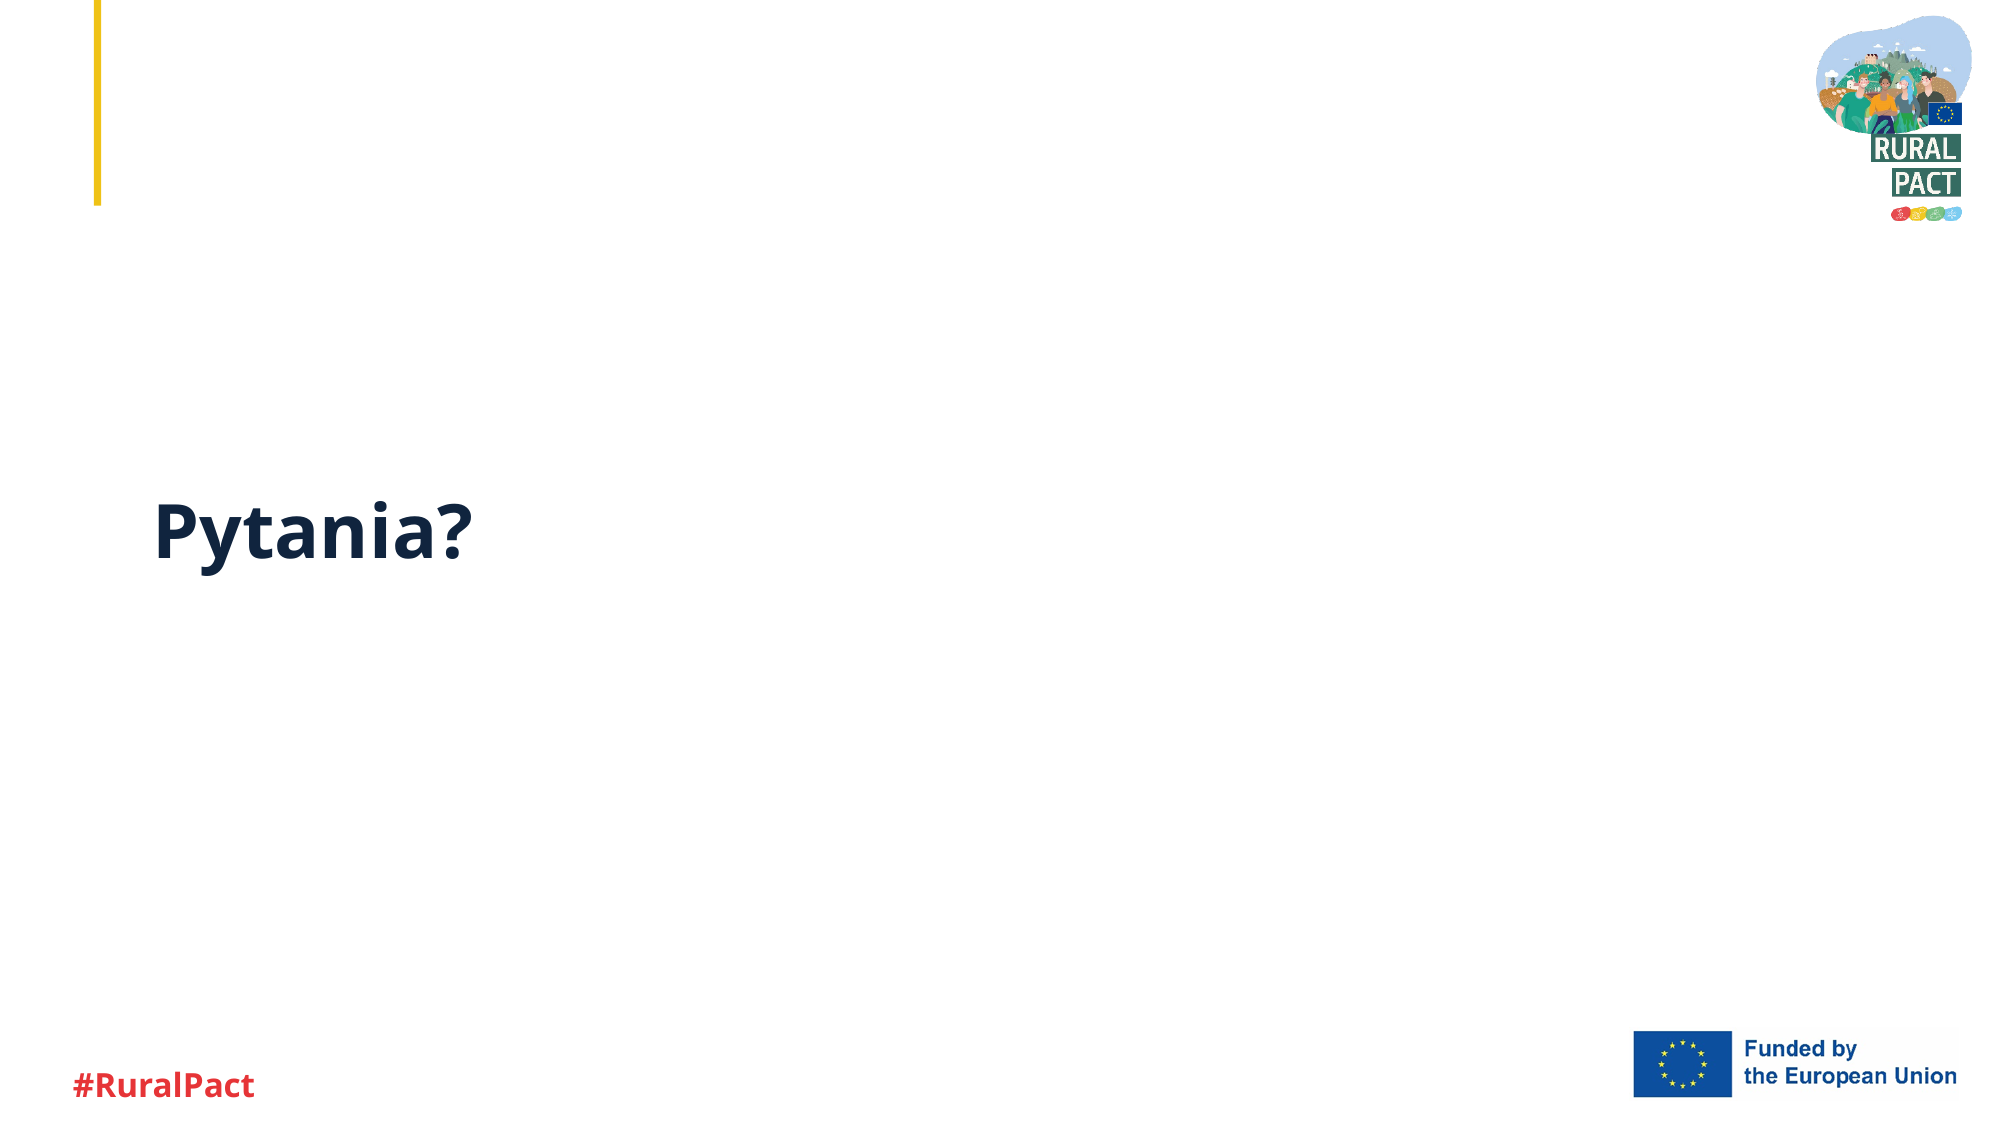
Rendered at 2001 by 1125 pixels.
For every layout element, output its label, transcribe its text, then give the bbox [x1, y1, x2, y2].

picture [1629, 1027, 1959, 1101]
picture [1802, 0, 1993, 245]
text_box Pytania? [137, 436, 1766, 634]
